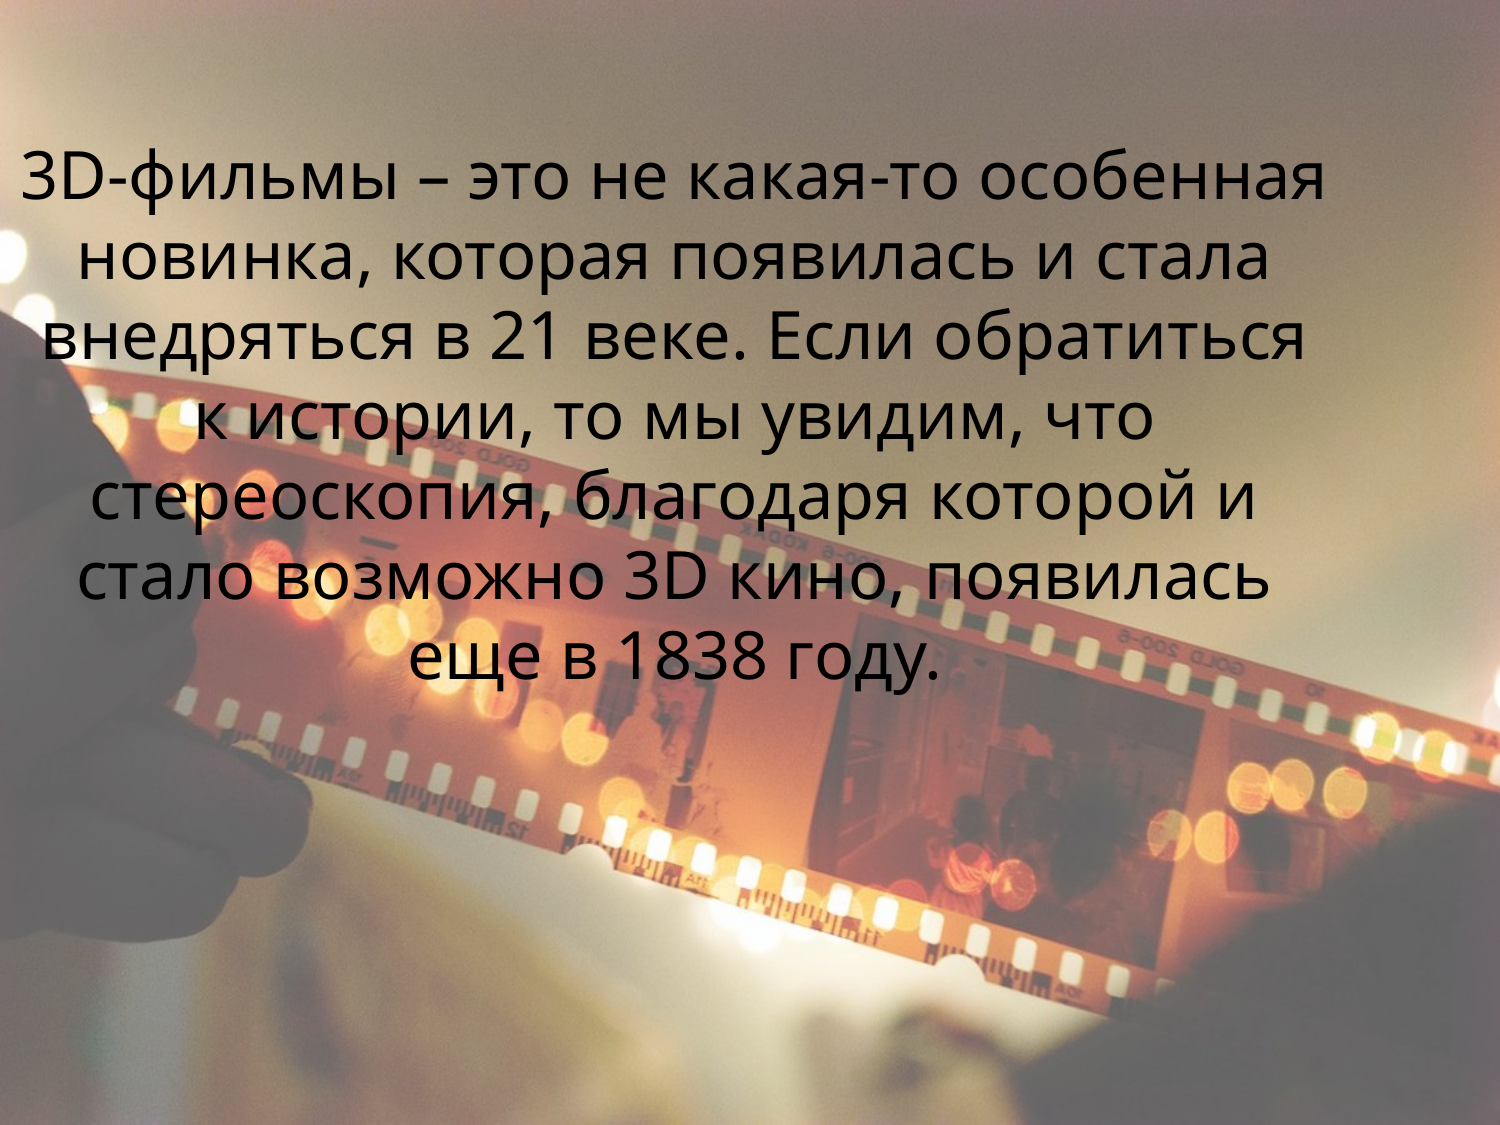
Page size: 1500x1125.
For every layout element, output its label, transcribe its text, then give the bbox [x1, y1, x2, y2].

list 3D-фильмы – это не какая-то особенная новинка, которая появилась и стала внедряться в 21 веке. Если обратиться к истории, то мы увидим, что стереоскопия, благодаря которой и стало возможно 3D кино, появилась еще в 1838 году. [0, 125, 1350, 1125]
